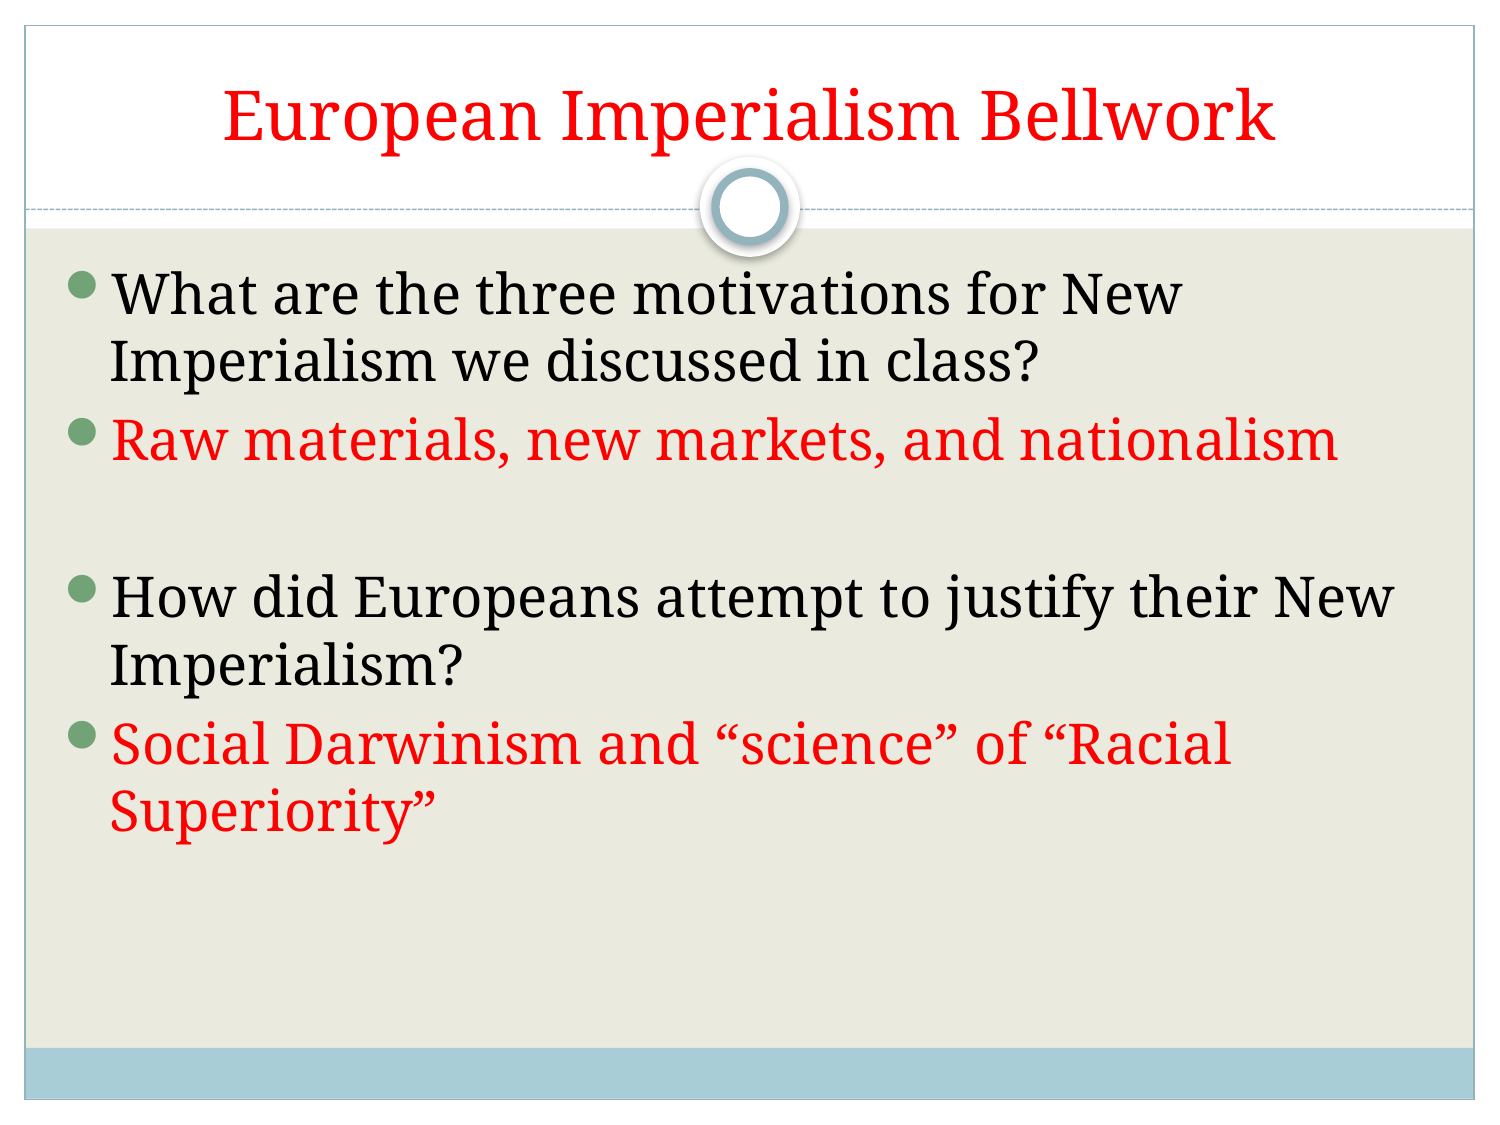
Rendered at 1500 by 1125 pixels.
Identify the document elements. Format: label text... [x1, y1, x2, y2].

title European Imperialism Bellwork [49, 37, 1450, 162]
list What are the three motivations for New Imperialism we discussed in class? Raw materials, new markets, and nationalism How did Europeans attempt to justify their New Imperialism? Social Darwinism and “science” of “Racial Superiority” [49, 250, 1445, 1001]
